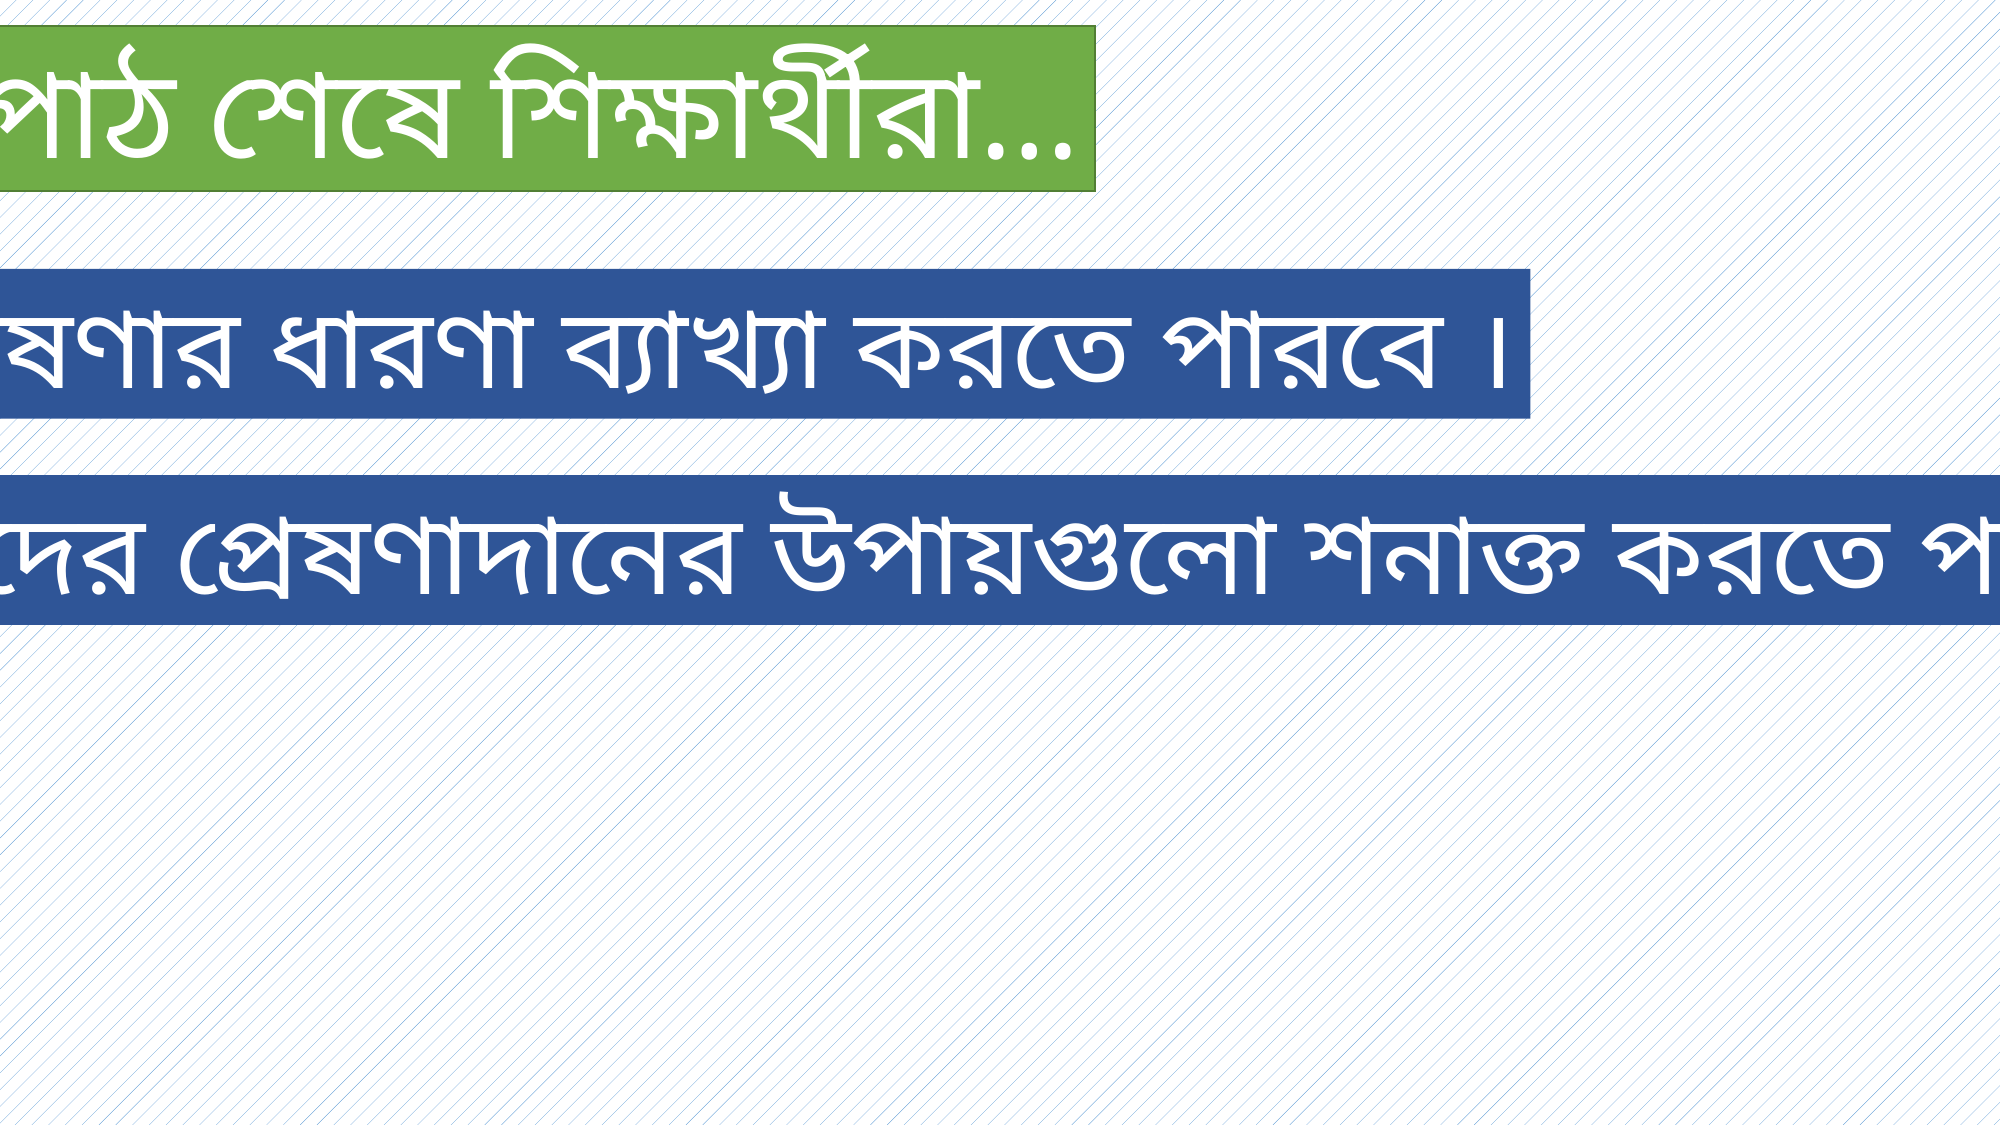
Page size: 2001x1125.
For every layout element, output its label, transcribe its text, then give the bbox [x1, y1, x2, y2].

text_box প্রেষণার ধারণা ব্যাখ্যা করতে পারবে । [0, 268, 1531, 419]
text_box কর্মীদের প্রেষণাদানের উপায়গুলো শনাক্ত করতে পারবে। [0, 475, 2000, 625]
text_box এ পাঠ শেষে শিক্ষার্থীরা… [0, 25, 1096, 192]
